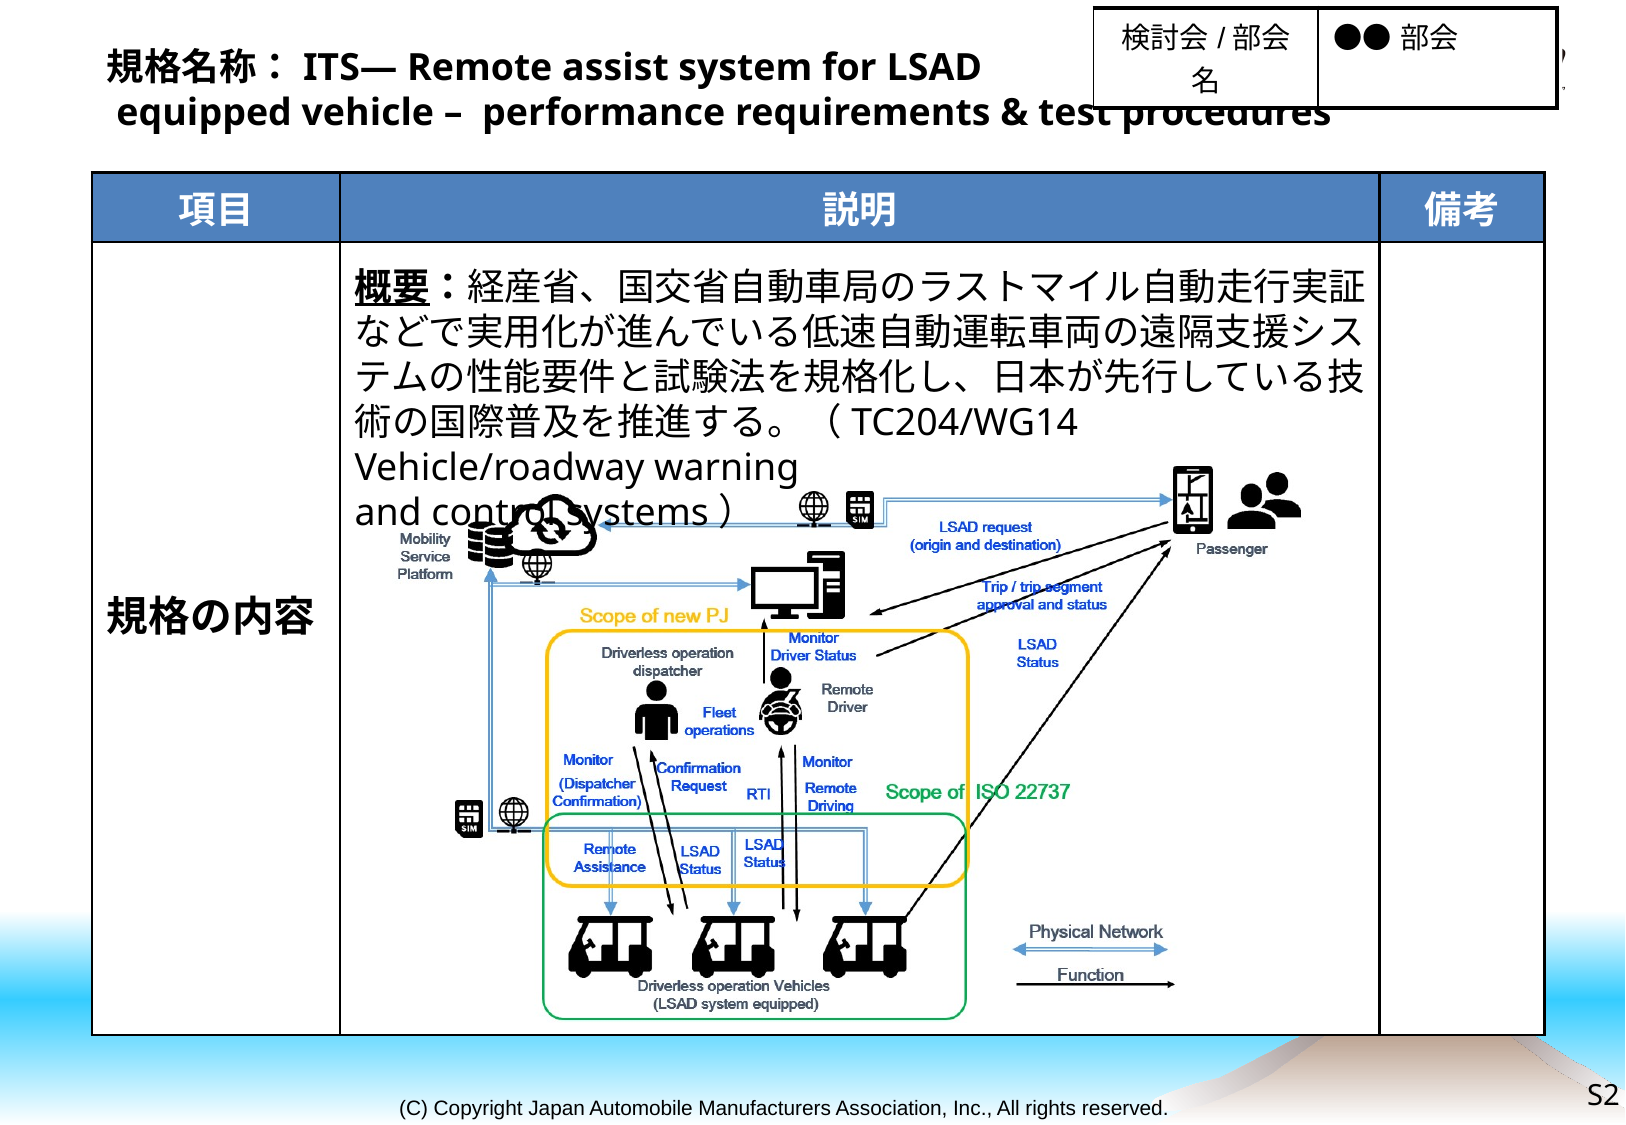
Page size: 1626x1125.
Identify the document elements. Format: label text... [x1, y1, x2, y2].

title 規格名称：ITS— Remote assist system for LSAD equipped vehicle – performance requirements & test procedures [91, 35, 1563, 209]
table_header ●●部会 [1319, 10, 1555, 106]
picture [1559, 25, 1574, 99]
table_header 検討会/部会名 [1094, 10, 1317, 106]
table_cell [341, 540, 1378, 1034]
table_header 備考 [1381, 174, 1543, 241]
table_cell [1381, 243, 1543, 1034]
text_box 概要：経産省、国交省自動車局のラストマイル自動走行実証などで実用化が進んでいる低速自動運転車両の遠隔支援システムの性能要件と試験法を規格化し、日本が先行している技術の国際普及を推進する。（TC204/WG14 Vehicle/roadway warning and control systems） [339, 255, 1392, 540]
table_cell 規格の内容 [93, 243, 339, 1034]
table_header 項目 [93, 174, 339, 241]
picture [386, 460, 1326, 1023]
table_header 説明 [341, 174, 1378, 241]
table_cell [341, 243, 1378, 255]
